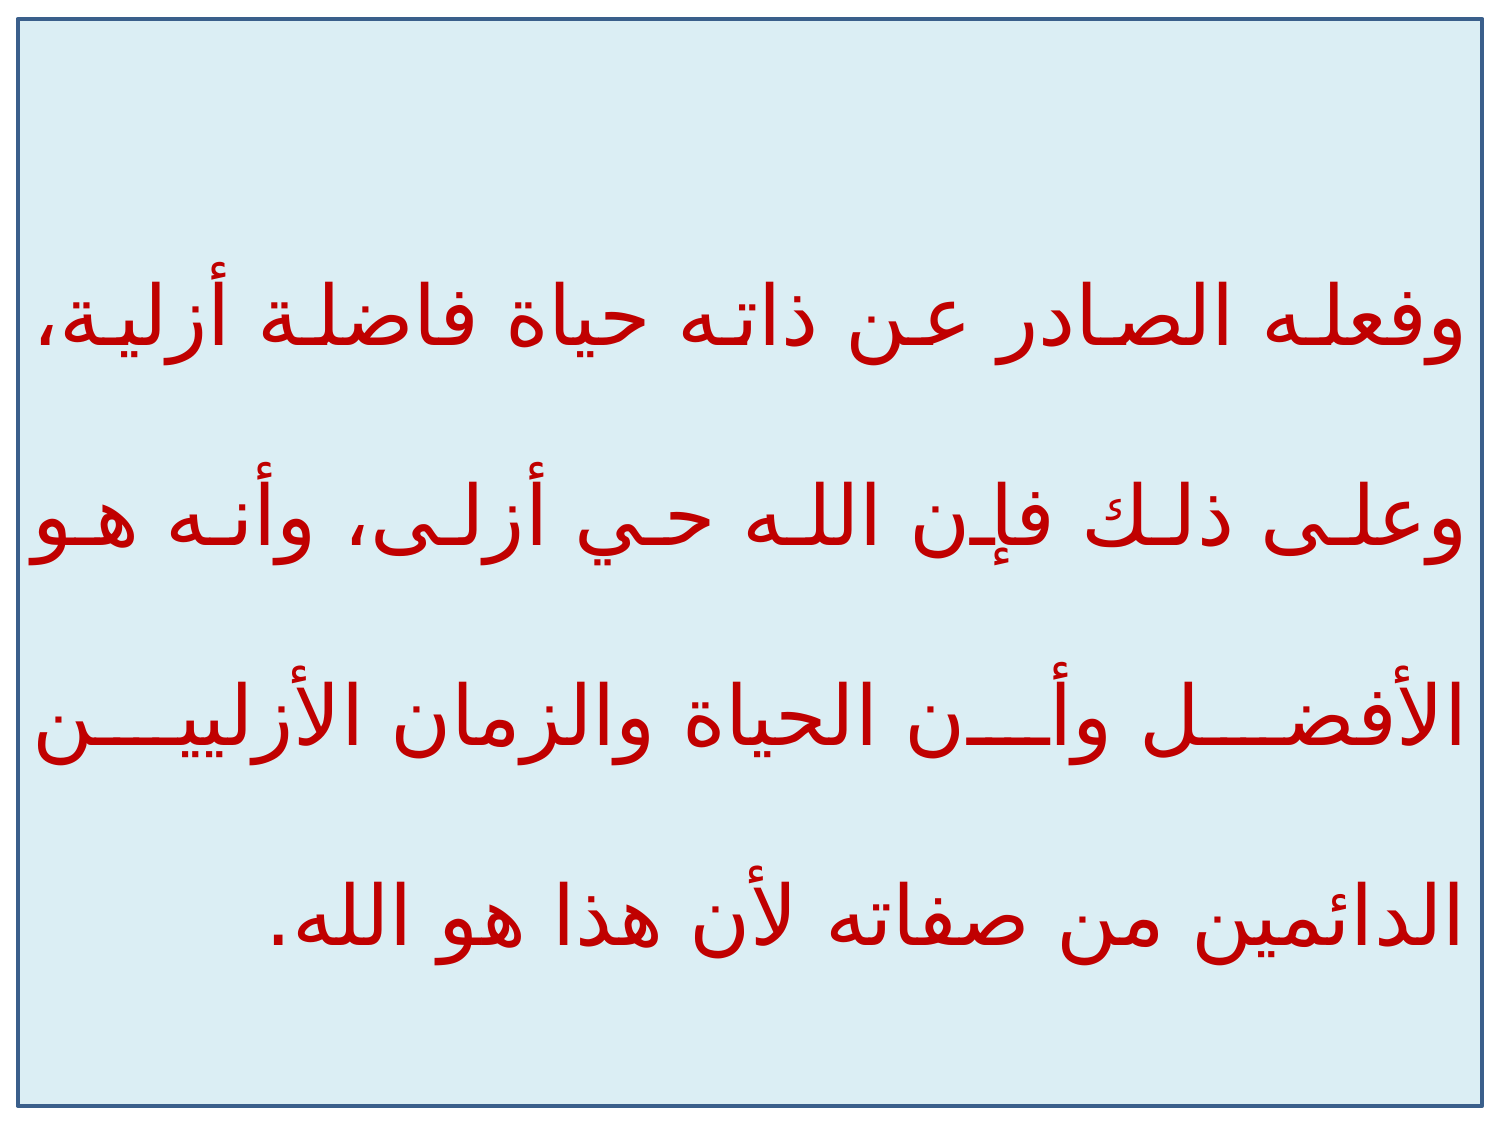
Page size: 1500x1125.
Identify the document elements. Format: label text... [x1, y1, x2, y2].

text_box وفعله الصادر عن ذاته حياة فاضلة أزلية، وعلى ذلك فإن الله حي أزلى، وأنه هو الأفضل وأن الحياة والزمان الأزليين الدائمين من صفاته لأن هذا هو الله. [16, 17, 1484, 1108]
